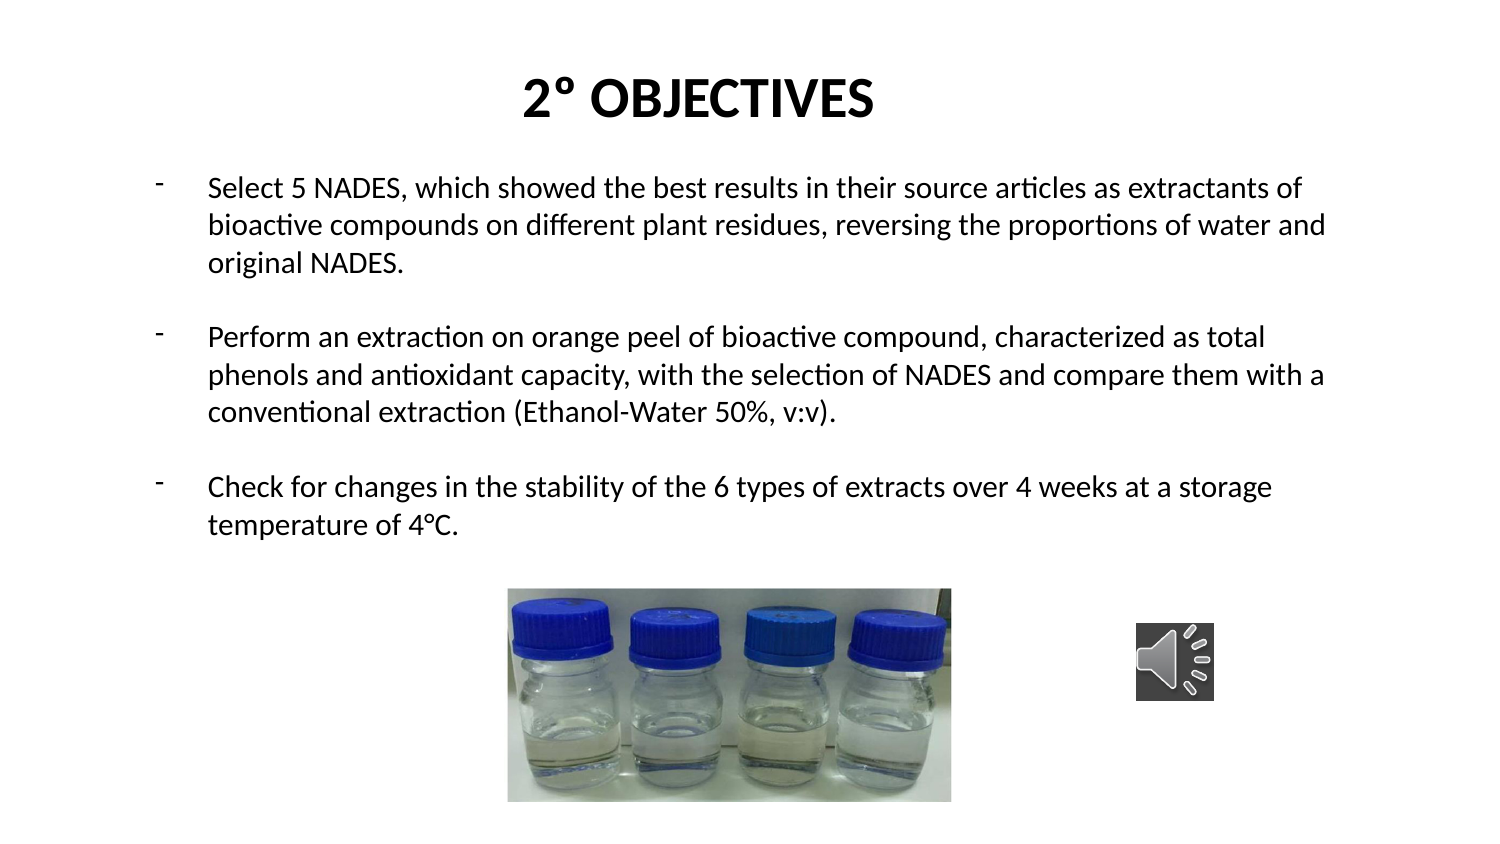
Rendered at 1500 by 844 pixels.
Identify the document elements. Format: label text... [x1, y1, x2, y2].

picture [1134, 621, 1216, 703]
text_box Select 5 NADES, which showed the best results in their source articles as extractants of bioactive compounds on different plant residues, reversing the proportions of water and original NADES. Perform an extraction on orange peel of bioactive compound, characterized as total phenols and antioxidant capacity, with the selection of NADES and compare them with a conventional extraction (Ethanol-Water 50%, v:v). Check for changes in the stability of the 6 types of extracts over 4 weeks at a storage temperature of 4°C. [117, 151, 1382, 515]
picture [503, 588, 953, 802]
text_box 2º OBJECTIVES [260, 42, 1187, 143]
